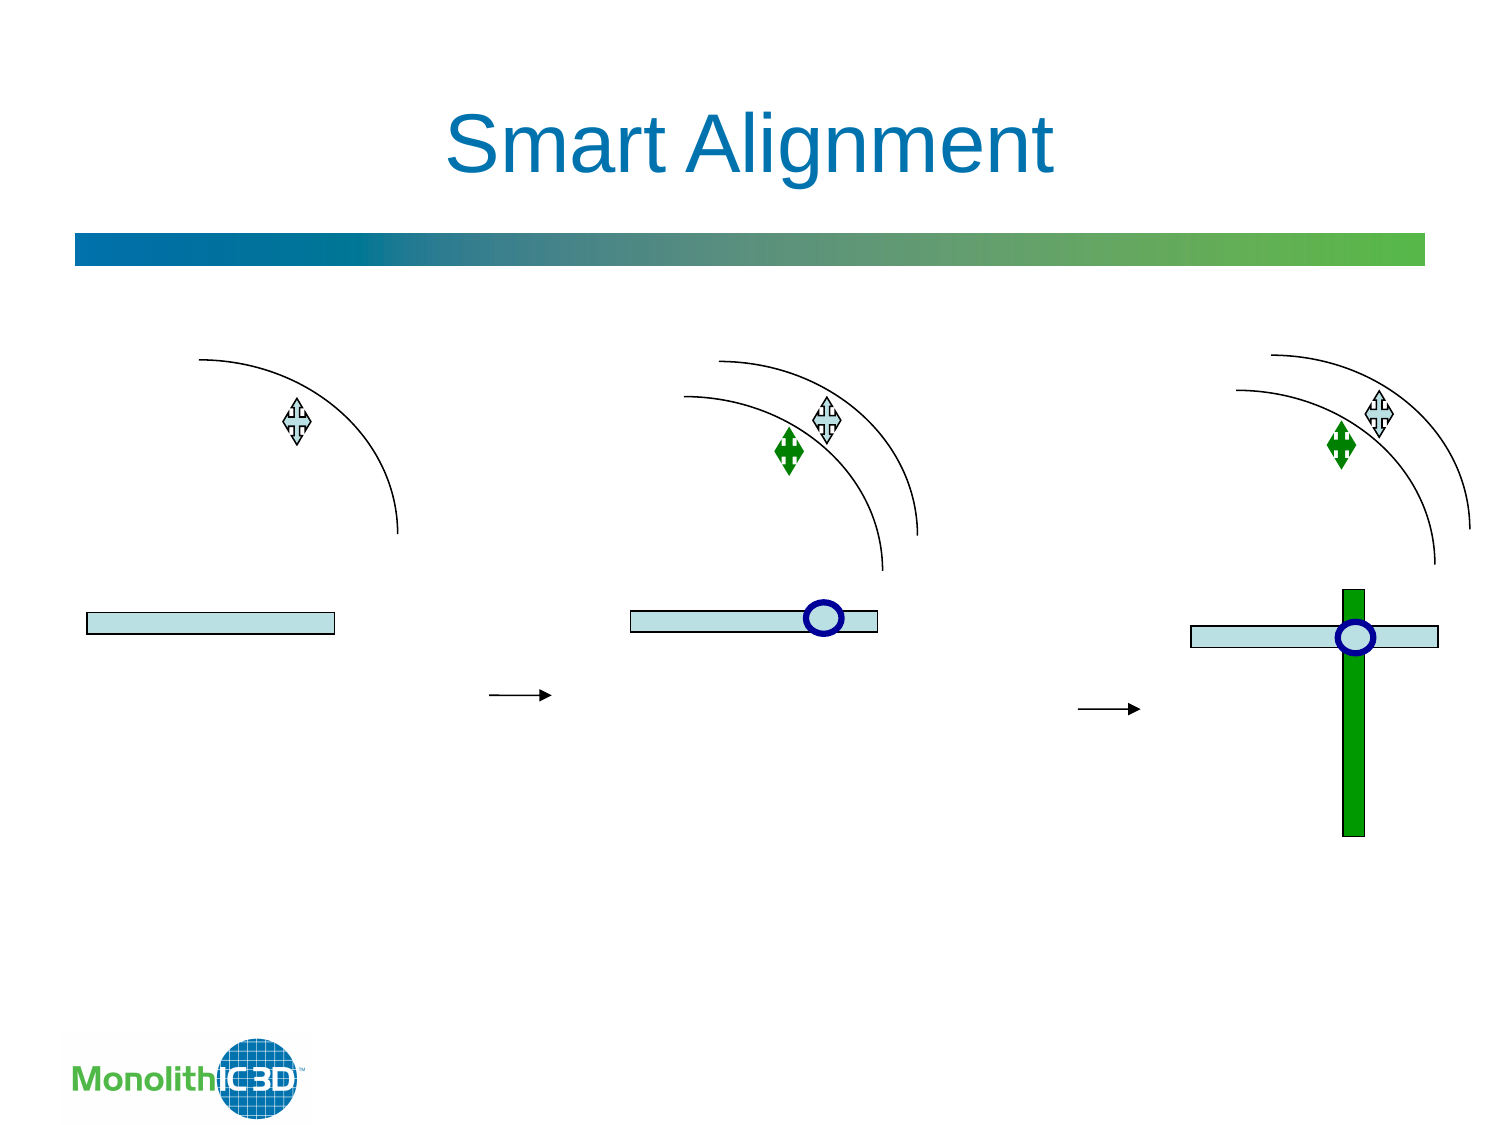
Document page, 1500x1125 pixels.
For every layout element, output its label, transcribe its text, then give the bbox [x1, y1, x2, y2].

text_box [1235, 354, 1470, 565]
picture [382, 233, 1425, 266]
text_box [489, 689, 552, 702]
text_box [630, 602, 878, 635]
picture [62, 1032, 313, 1125]
text_box [1369, 626, 1438, 648]
text_box [1343, 650, 1365, 837]
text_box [683, 361, 918, 572]
text_box [1077, 702, 1141, 716]
text_box [1190, 626, 1342, 648]
title Smart Alignment [74, 44, 1426, 233]
picture [374, 233, 379, 266]
text_box [1337, 621, 1374, 654]
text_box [198, 359, 398, 535]
text_box [87, 612, 335, 635]
text_box [1343, 589, 1365, 625]
